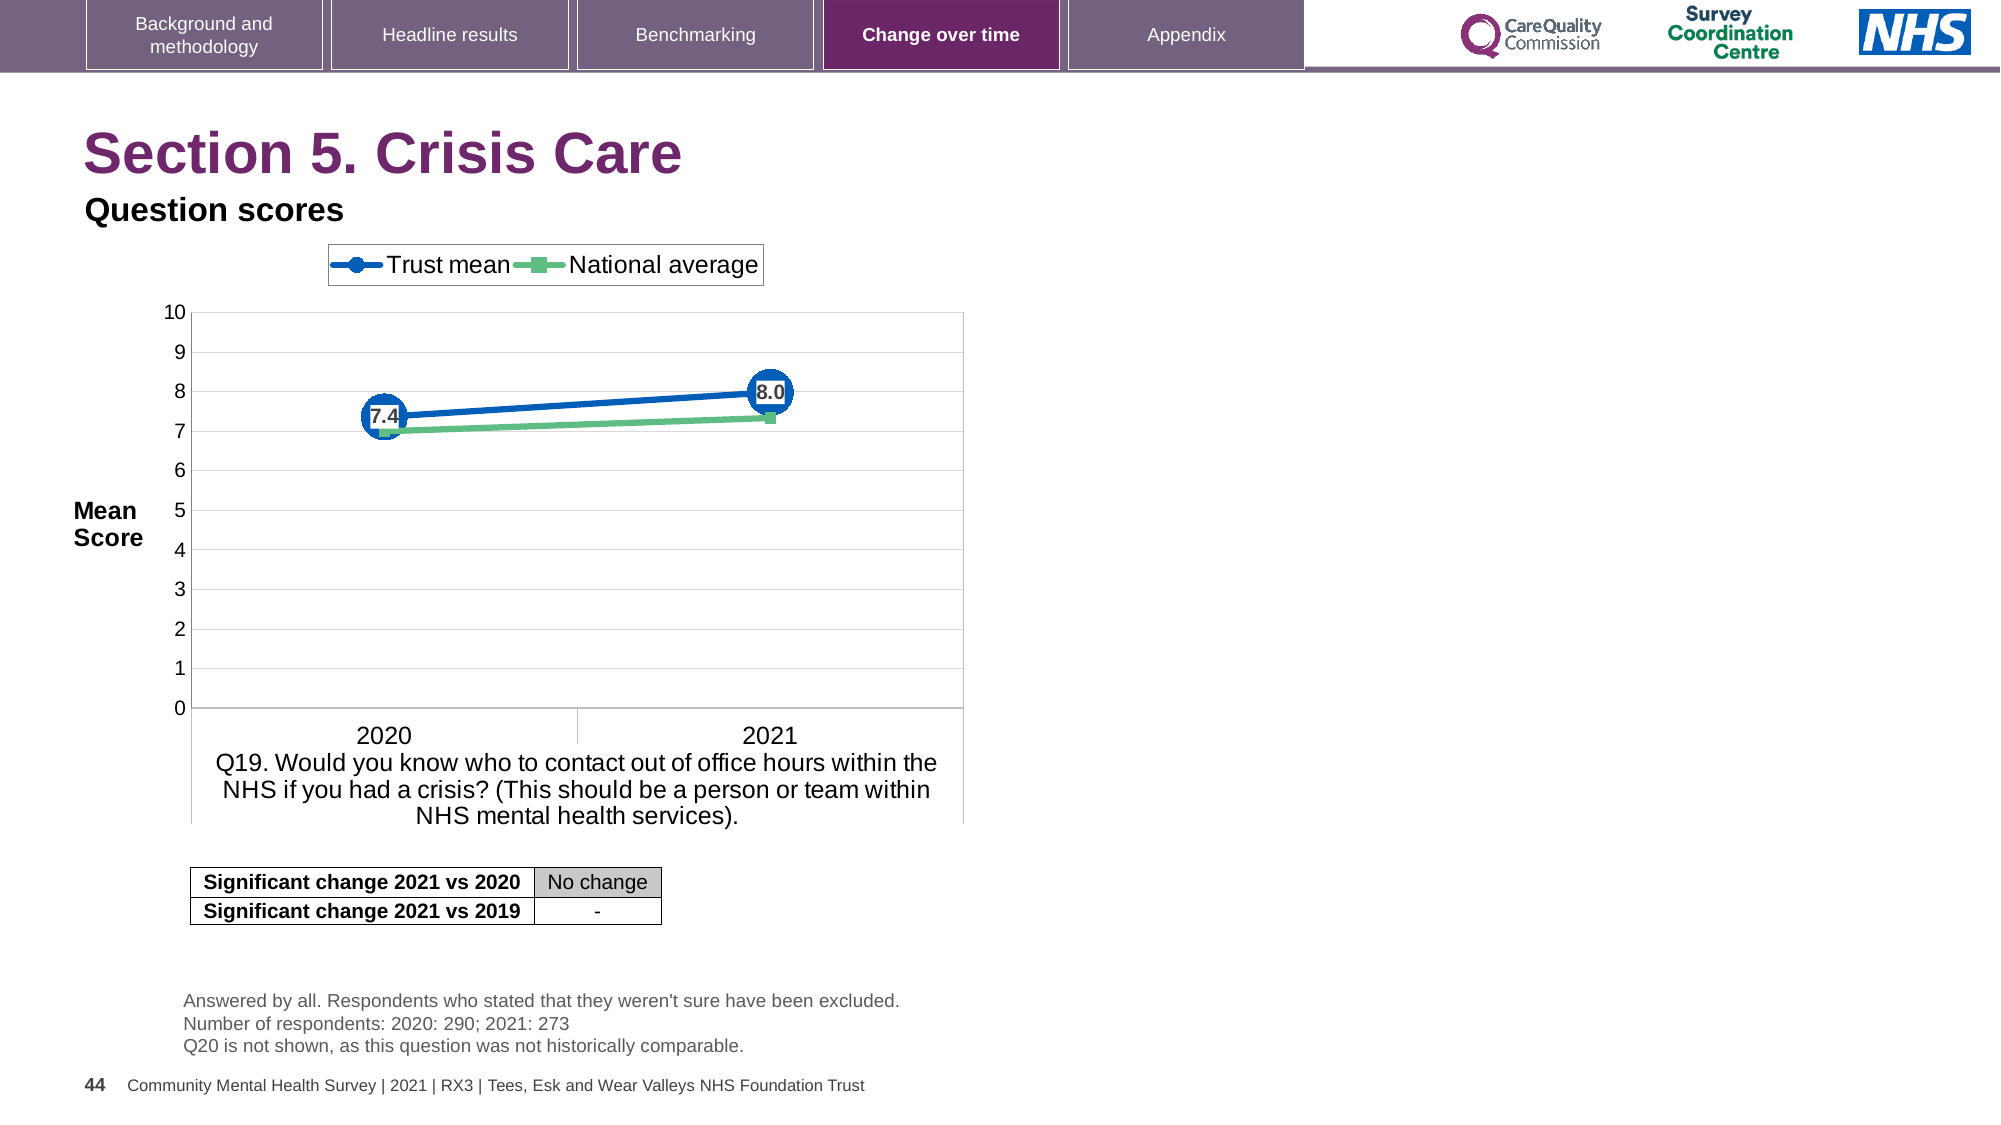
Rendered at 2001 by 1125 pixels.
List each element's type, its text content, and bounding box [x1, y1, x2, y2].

table_header No change [535, 868, 661, 897]
table_header Significant change 2021 vs 2020 [191, 868, 534, 897]
text_box Question scores [84, 185, 1864, 229]
text_box 44 [84, 1065, 122, 1125]
table_cell - [535, 898, 661, 924]
table_cell Significant change 2021 vs 2019 [191, 898, 534, 924]
picture [1666, 3, 1794, 61]
text_box Answered by all. Respondents who stated that they weren't sure have been excluded. Number of respondents: 2020: 290; 2021: 273 Q20 is not shown, as this question was not historically comparable. [168, 981, 1097, 1064]
picture [1859, 9, 1971, 55]
chart [68, 240, 966, 858]
title Section 5. Crisis Care [68, 100, 1942, 209]
picture [1460, 13, 1602, 59]
